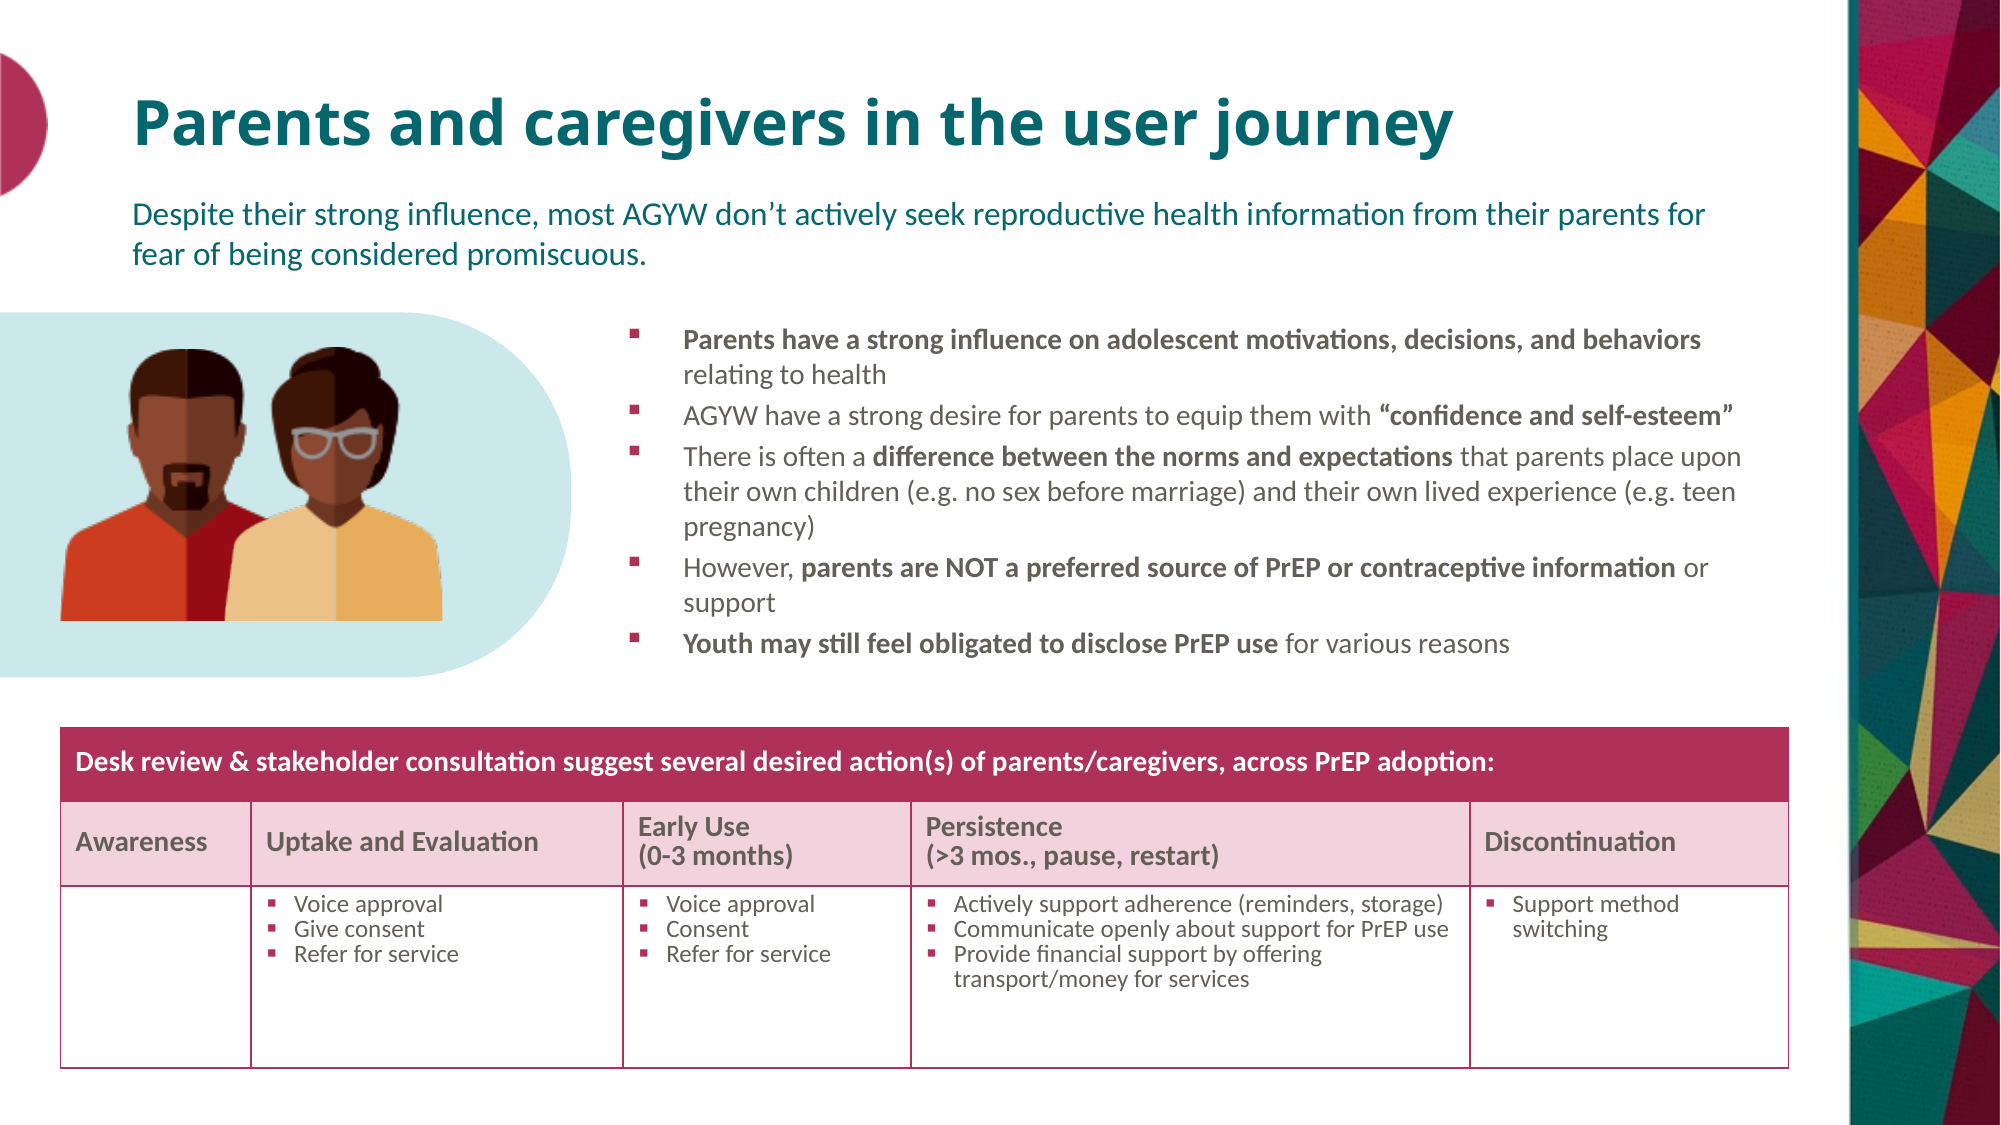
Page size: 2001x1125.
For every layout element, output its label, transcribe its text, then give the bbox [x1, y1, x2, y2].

table_cell Discontinuation [1471, 802, 1788, 885]
text_box Parents have a strong influence on adolescent motivations, decisions, and behaviors relating to health AGYW have a strong desire for parents to equip them with “confidence and self-esteem” There is often a difference between the norms and expectations that parents place upon their own children (e.g. no sex before marriage) and their own lived experience (e.g. teen pregnancy) However, parents are NOT a preferred source of PrEP or contraceptive information or support Youth may still feel obligated to disclose PrEP use for various reasons [611, 312, 1765, 702]
picture [0, 0, 2001, 1125]
table_cell Actively support adherence (reminders, storage) Communicate openly about support for PrEP use Provide financial support by offering transport/money for services [912, 887, 1469, 1067]
table_cell Awareness [61, 802, 250, 885]
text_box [60, 347, 443, 621]
table_cell Persistence (>3 mos., pause, restart) [912, 802, 1469, 885]
table_cell Uptake and Evaluation [252, 802, 622, 885]
text_box Despite their strong influence, most AGYW don’t actively seek reproductive health information from their parents for fear of being considered promiscuous. [117, 184, 1765, 280]
table_cell Voice approval Give consent Refer for service [252, 887, 622, 1067]
table_cell Support method switching [1471, 887, 1788, 1067]
table_cell Early Use (0-3 months) [624, 802, 910, 885]
table_cell Voice approval Consent Refer for service [624, 887, 910, 1067]
title Parents and caregivers in the user journey [0, 31, 1725, 219]
text_box [0, 311, 572, 679]
table_header Desk review & stakeholder consultation suggest several desired action(s) of parents/caregivers, across PrEP adoption: [61, 728, 1788, 800]
table_cell [61, 887, 250, 1067]
